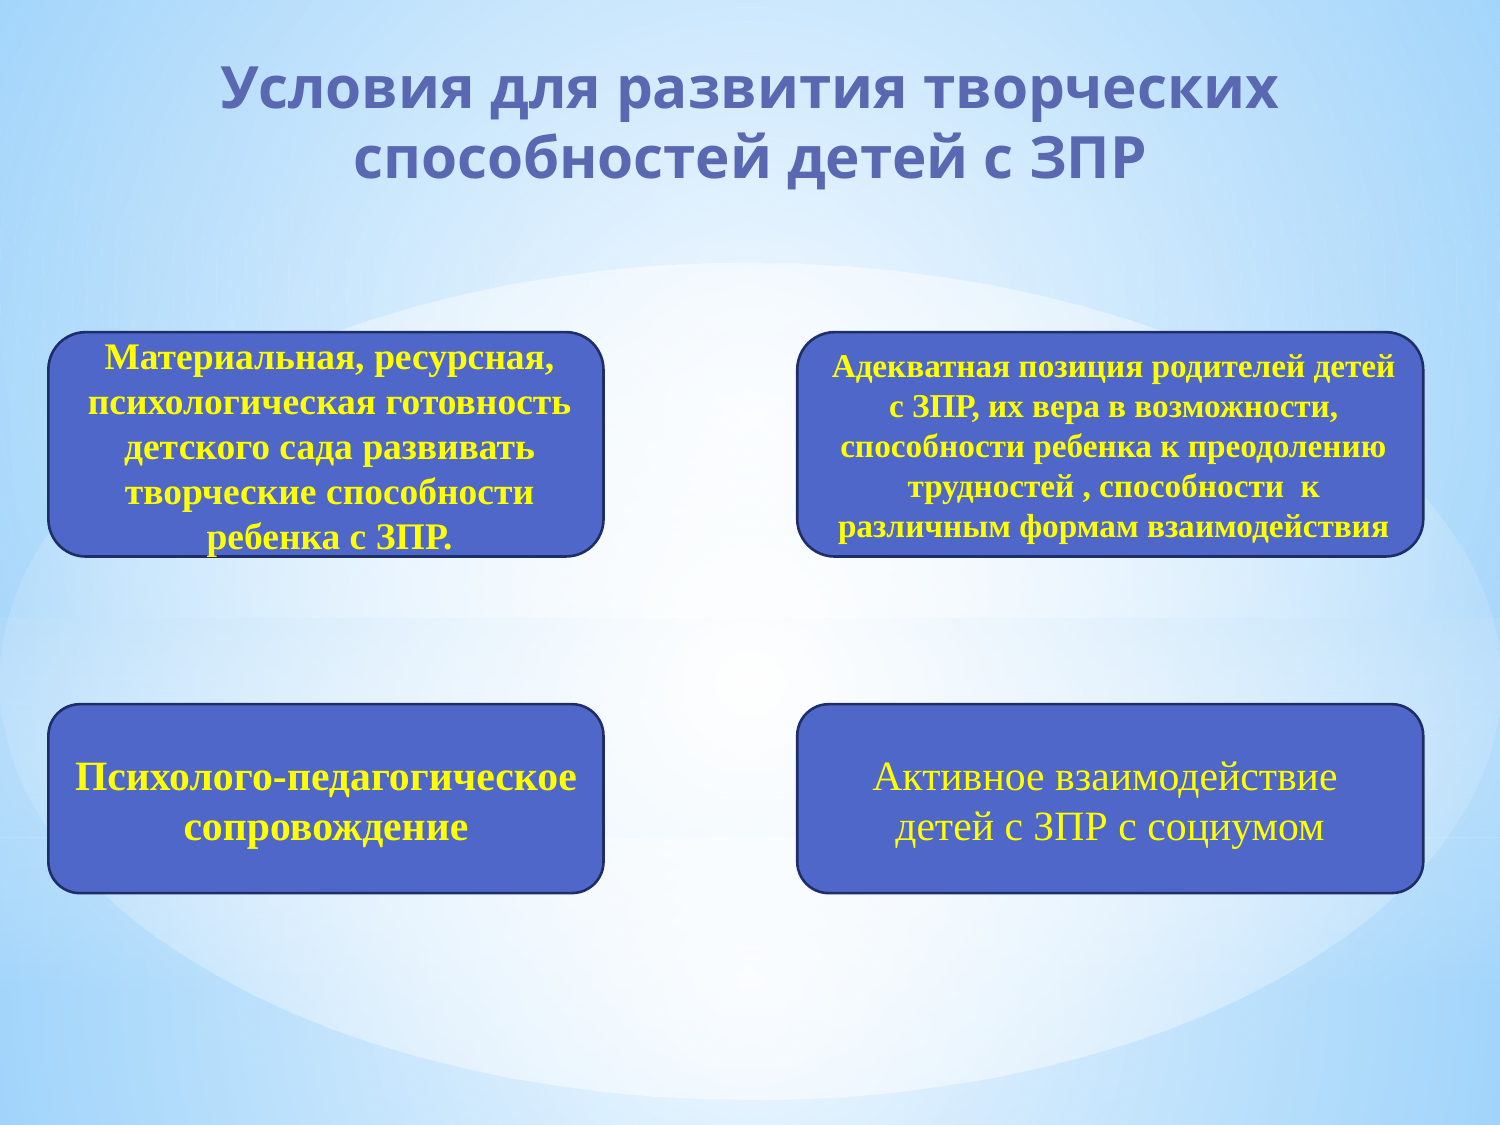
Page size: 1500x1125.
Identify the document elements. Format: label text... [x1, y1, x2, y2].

text_box Активное взаимодействие детей с ЗПР с социумом [795, 702, 1425, 895]
text_box Адекватная позиция родителей детей с ЗПР, их вера в возможности, способности ребенка к преодолению трудностей , способности к различным формам взаимодействия [795, 330, 1425, 558]
title Условия для развития творческих способностей детей с ЗПР [64, 42, 1436, 209]
text_box Материальная, ресурсная, психологическая готовность детского сада развивать творческие способности ребенка с ЗПР. [47, 330, 605, 558]
text_box Психолого-педагогическое сопровождение [47, 702, 605, 895]
